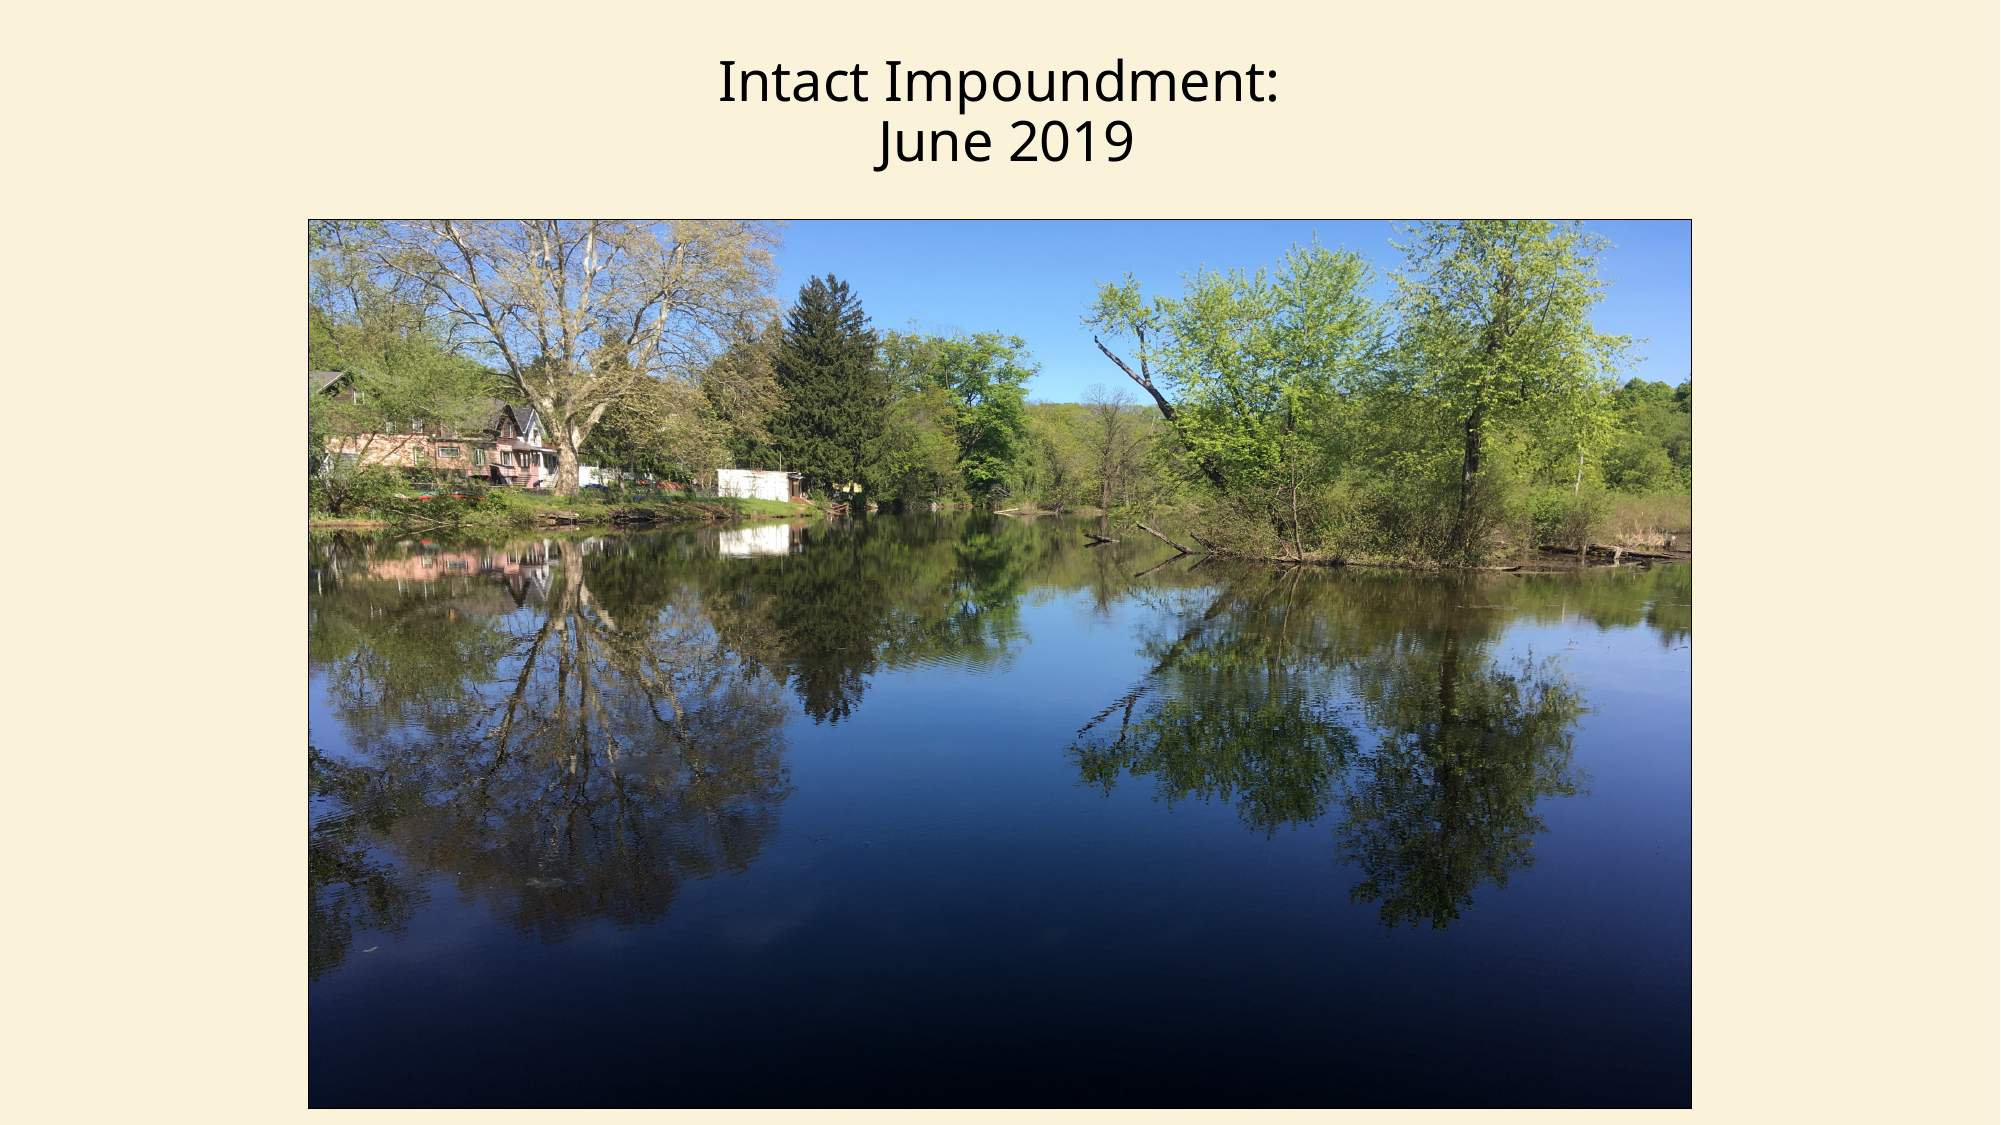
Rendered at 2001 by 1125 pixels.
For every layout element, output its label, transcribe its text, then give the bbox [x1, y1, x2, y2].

picture [307, 219, 1693, 1109]
title Intact Impoundment: June 2019 [137, 45, 1863, 182]
